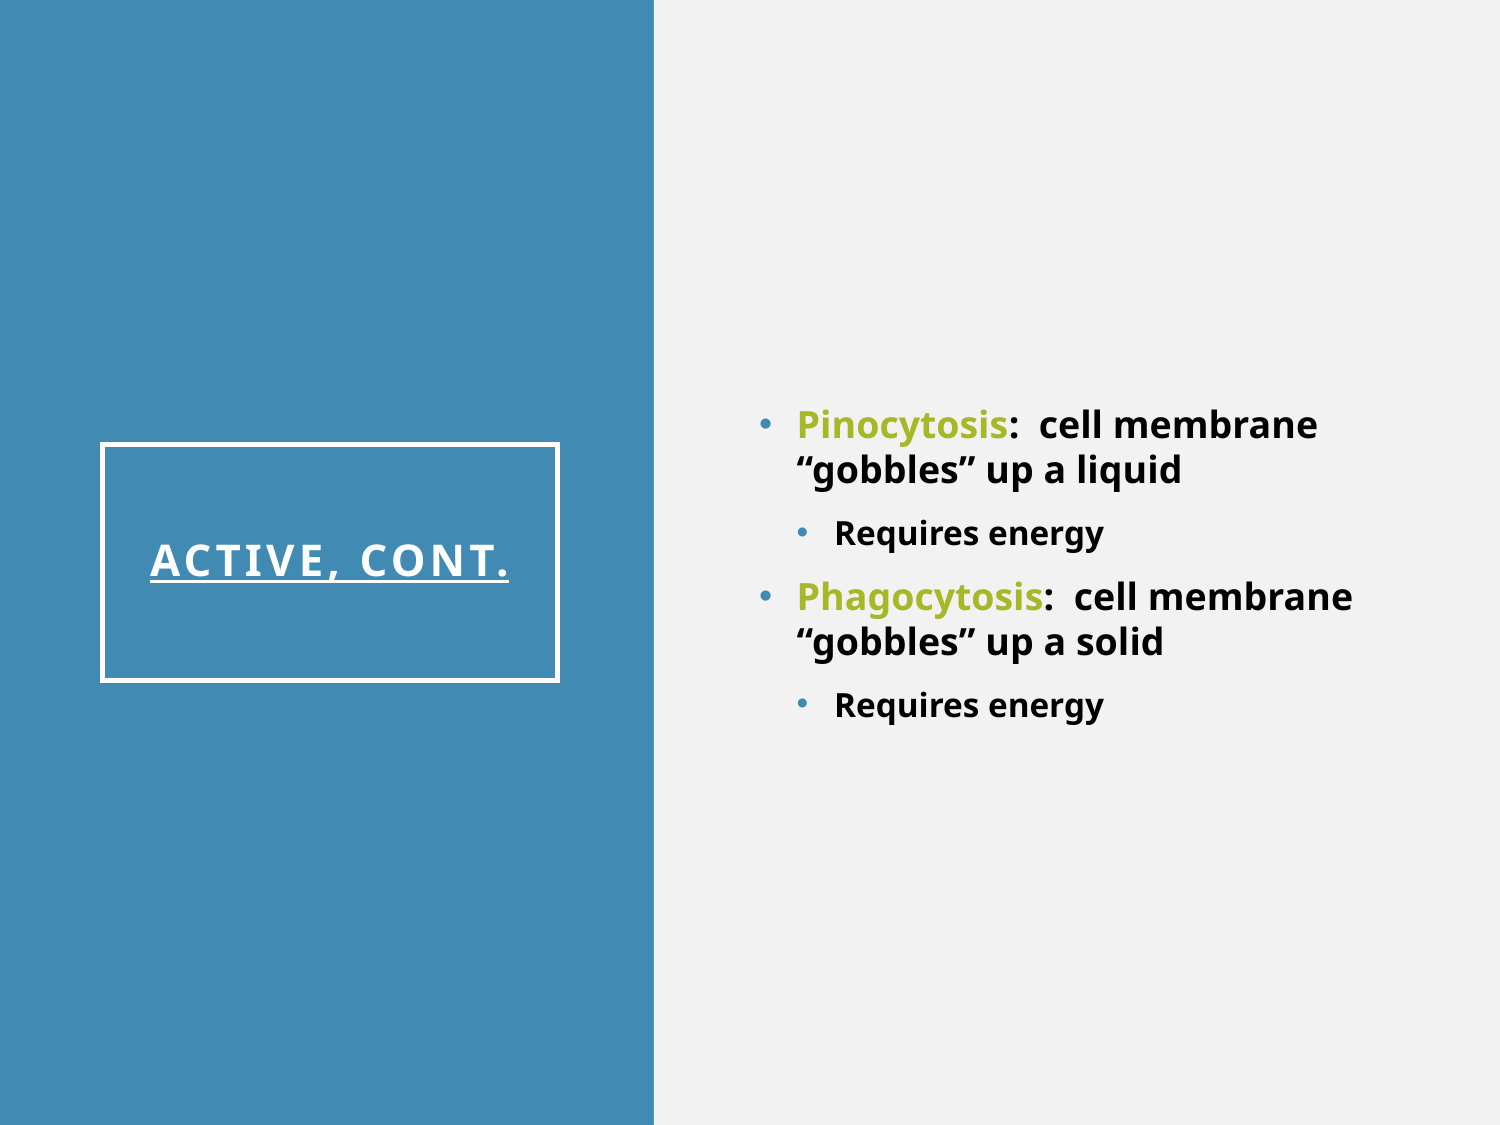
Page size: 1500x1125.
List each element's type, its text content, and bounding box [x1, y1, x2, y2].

text_box [653, 0, 1500, 1125]
list Pinocytosis: cell membrane “gobbles” up a liquid Requires energy Phagocytosis: cell membrane “gobbles” up a solid Requires energy [744, 131, 1410, 994]
title Active, cont. [100, 442, 560, 683]
